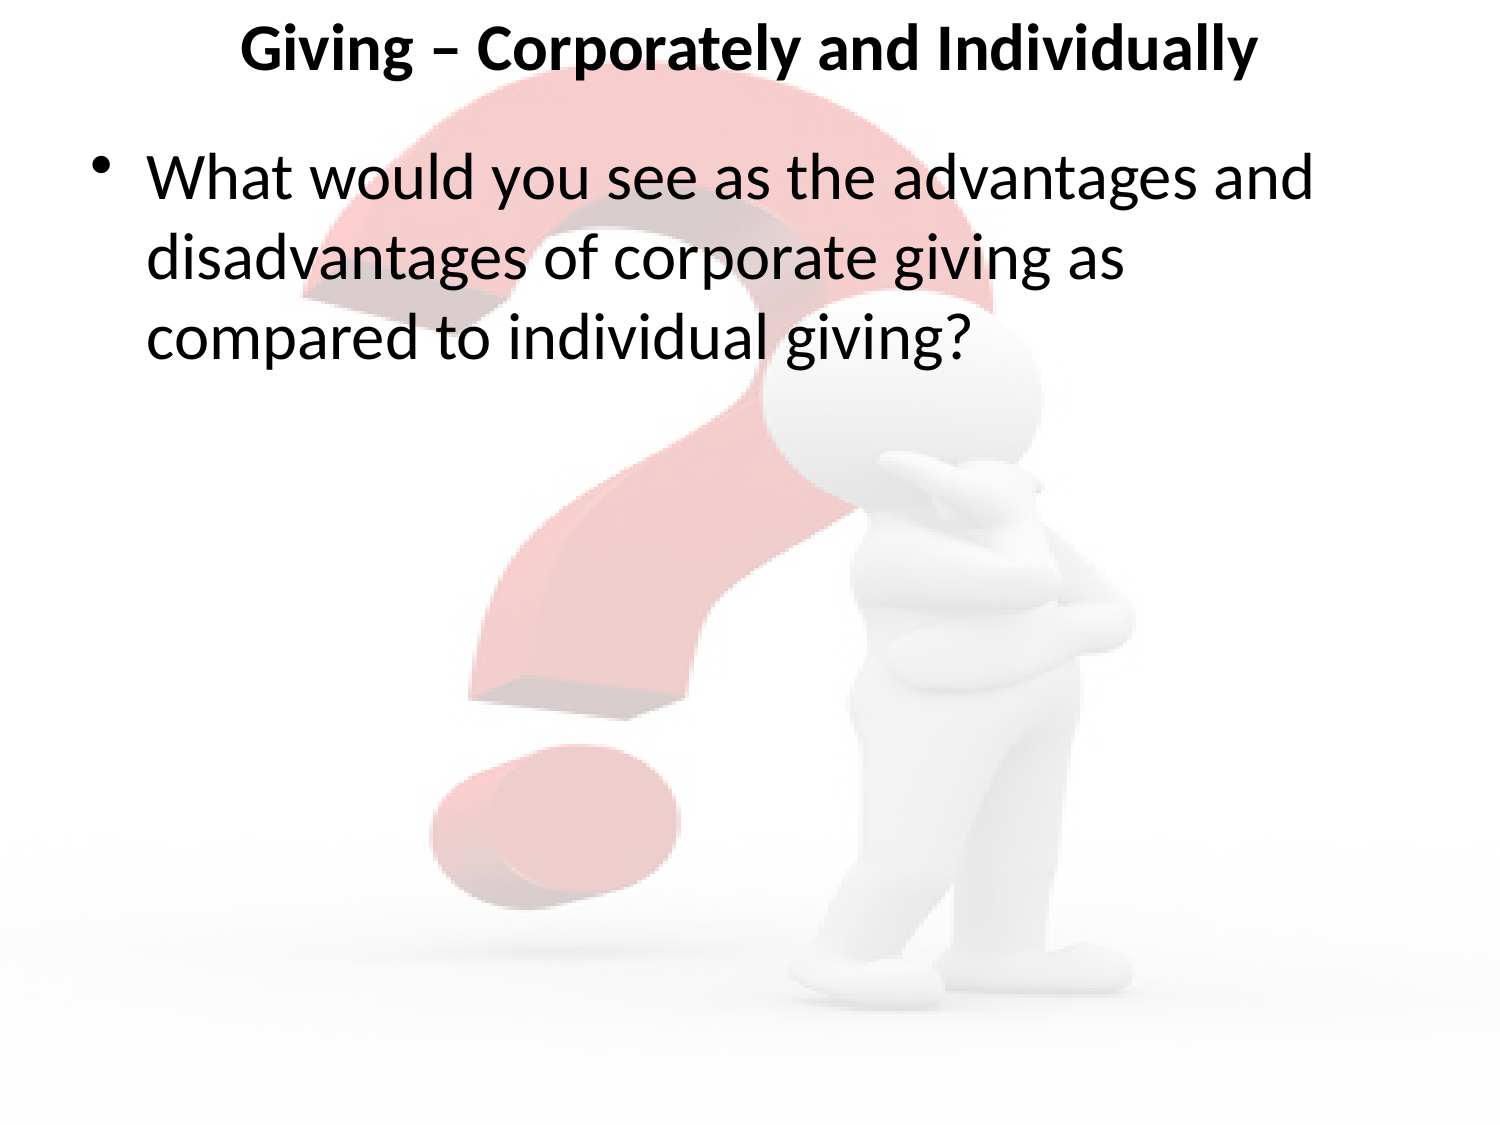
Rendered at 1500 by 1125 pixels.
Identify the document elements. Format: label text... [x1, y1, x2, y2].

title Giving – Corporately and Individually [0, 0, 1500, 88]
list What would you see as the advantages and disadvantages of corporate giving as compared to individual giving? [74, 124, 1426, 1125]
